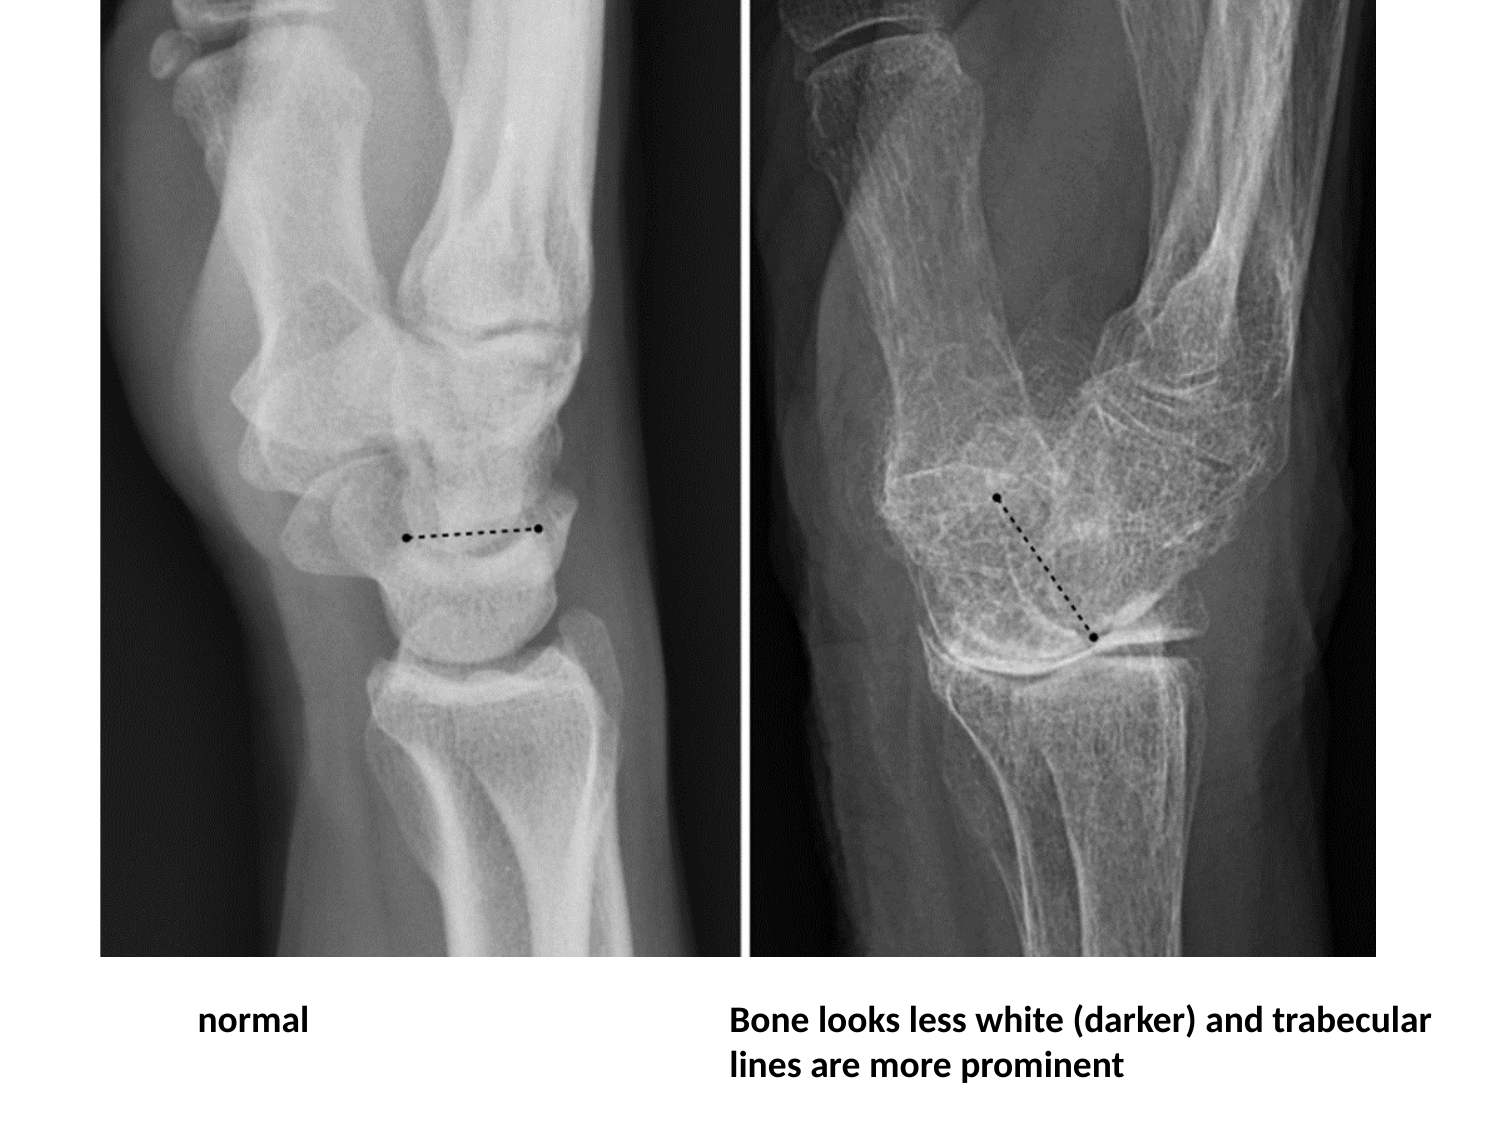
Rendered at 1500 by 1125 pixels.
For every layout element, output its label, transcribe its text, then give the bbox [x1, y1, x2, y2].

text_box normal [182, 987, 474, 1048]
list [100, 0, 1377, 957]
text_box Bone looks less white (darker) and trabecular lines are more prominent [714, 987, 1465, 1093]
